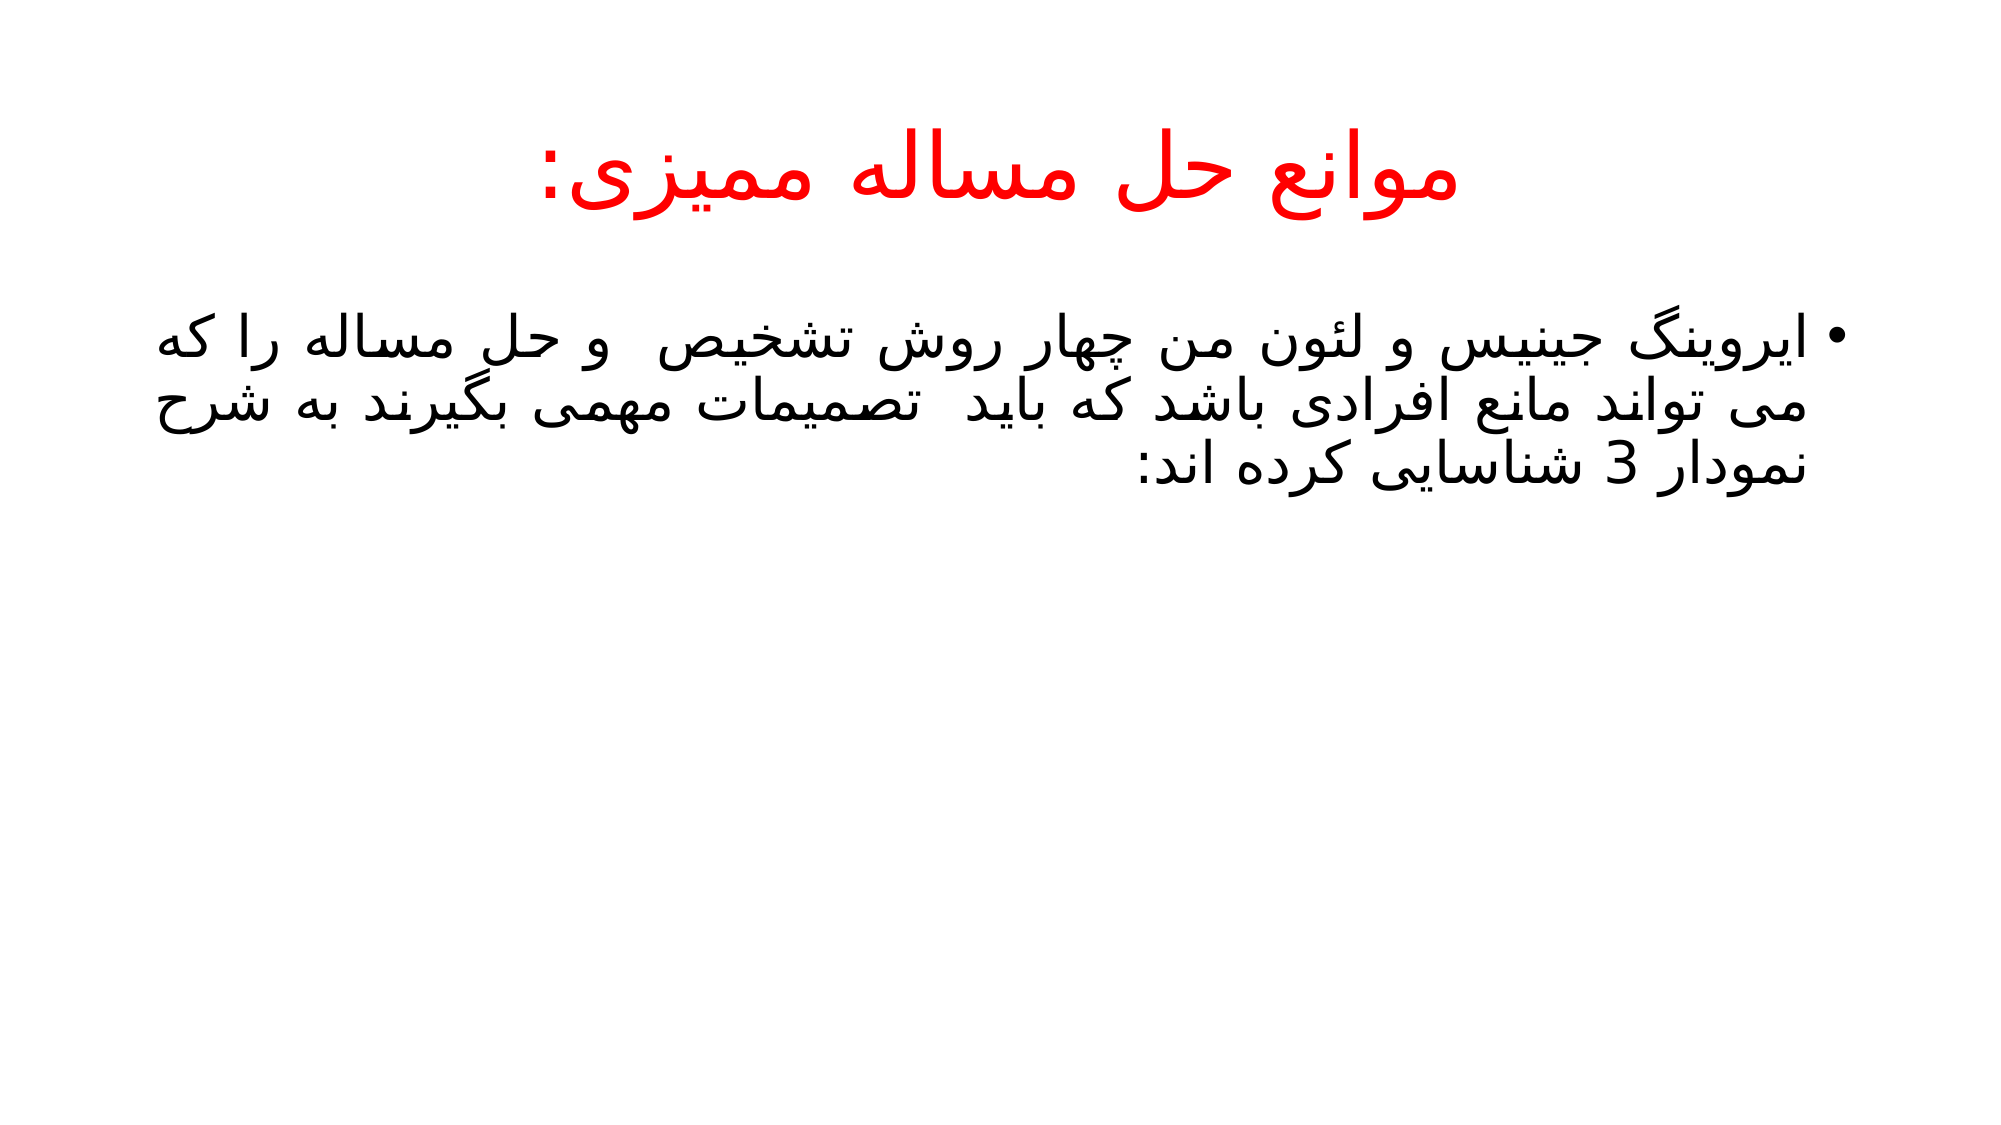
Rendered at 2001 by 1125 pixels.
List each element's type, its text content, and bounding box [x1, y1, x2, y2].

list ایروینگ جینیس و لئون من چهار روش تشخیص و حل مساله را که می تواند مانع افرادی باشد که باید تصمیمات مهمی بگیرند به شرح نمودار 3 شناسایی کرده اند: [137, 299, 1863, 1014]
title موانع حل مساله ممیزی: [137, 59, 1863, 278]
